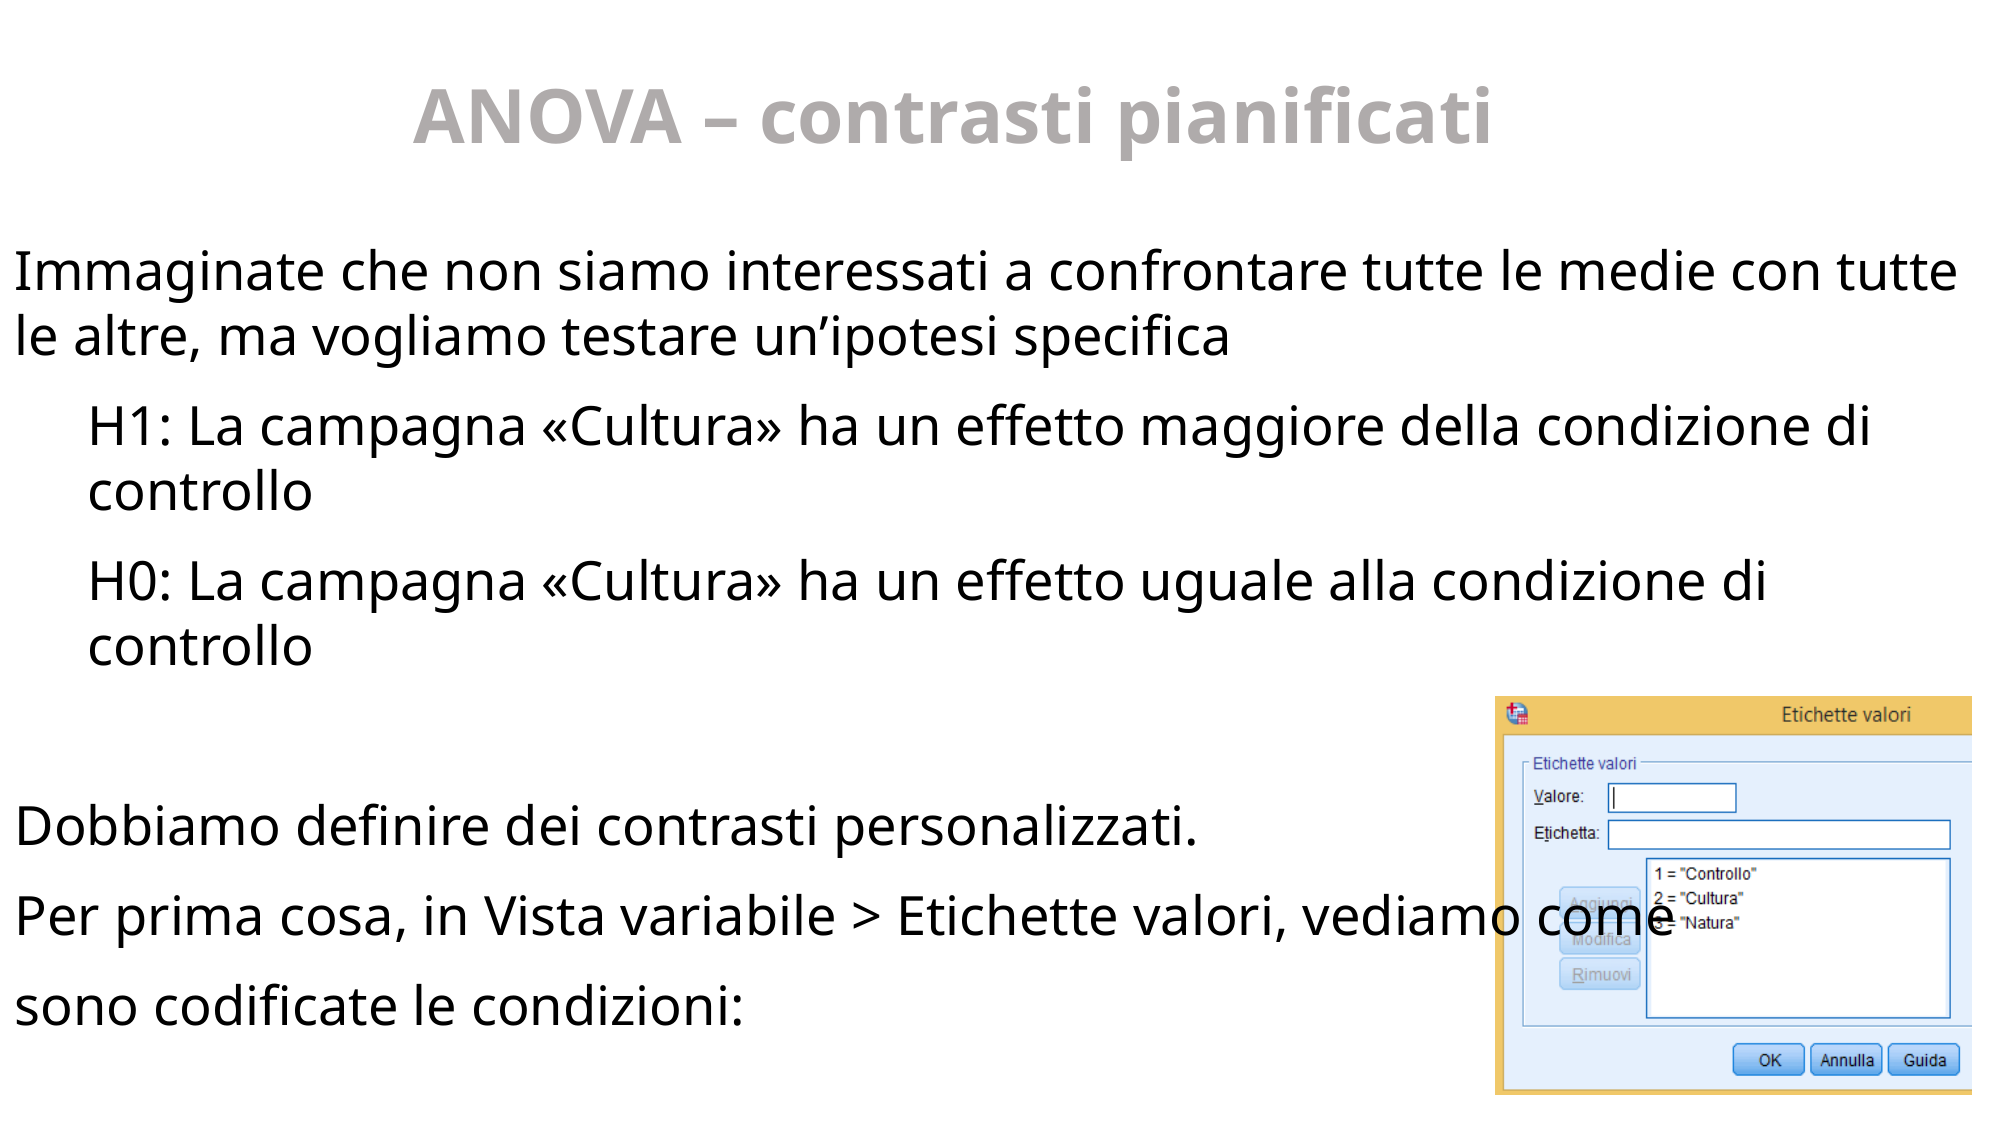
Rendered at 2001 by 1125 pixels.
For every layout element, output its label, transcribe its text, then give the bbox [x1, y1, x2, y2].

text_box ANOVA – contrasti pianificati [398, 71, 1602, 172]
picture [1495, 696, 1972, 1095]
text_box Immaginate che non siamo interessati a confrontare tutte le medie con tutte le altre, ma vogliamo testare un’ipotesi specifica H1: La campagna «Cultura» ha un effetto maggiore della condizione di controllo H0: La campagna «Cultura» ha un effetto uguale alla condizione di controllo Dobbiamo definire dei contrasti personalizzati. Per prima cosa, in Vista variabile > Etichette valori, vediamo come sono codificate le condizioni: 1 = Controllo, 2 = Cultura, 3 = Natura [0, 229, 2000, 1125]
